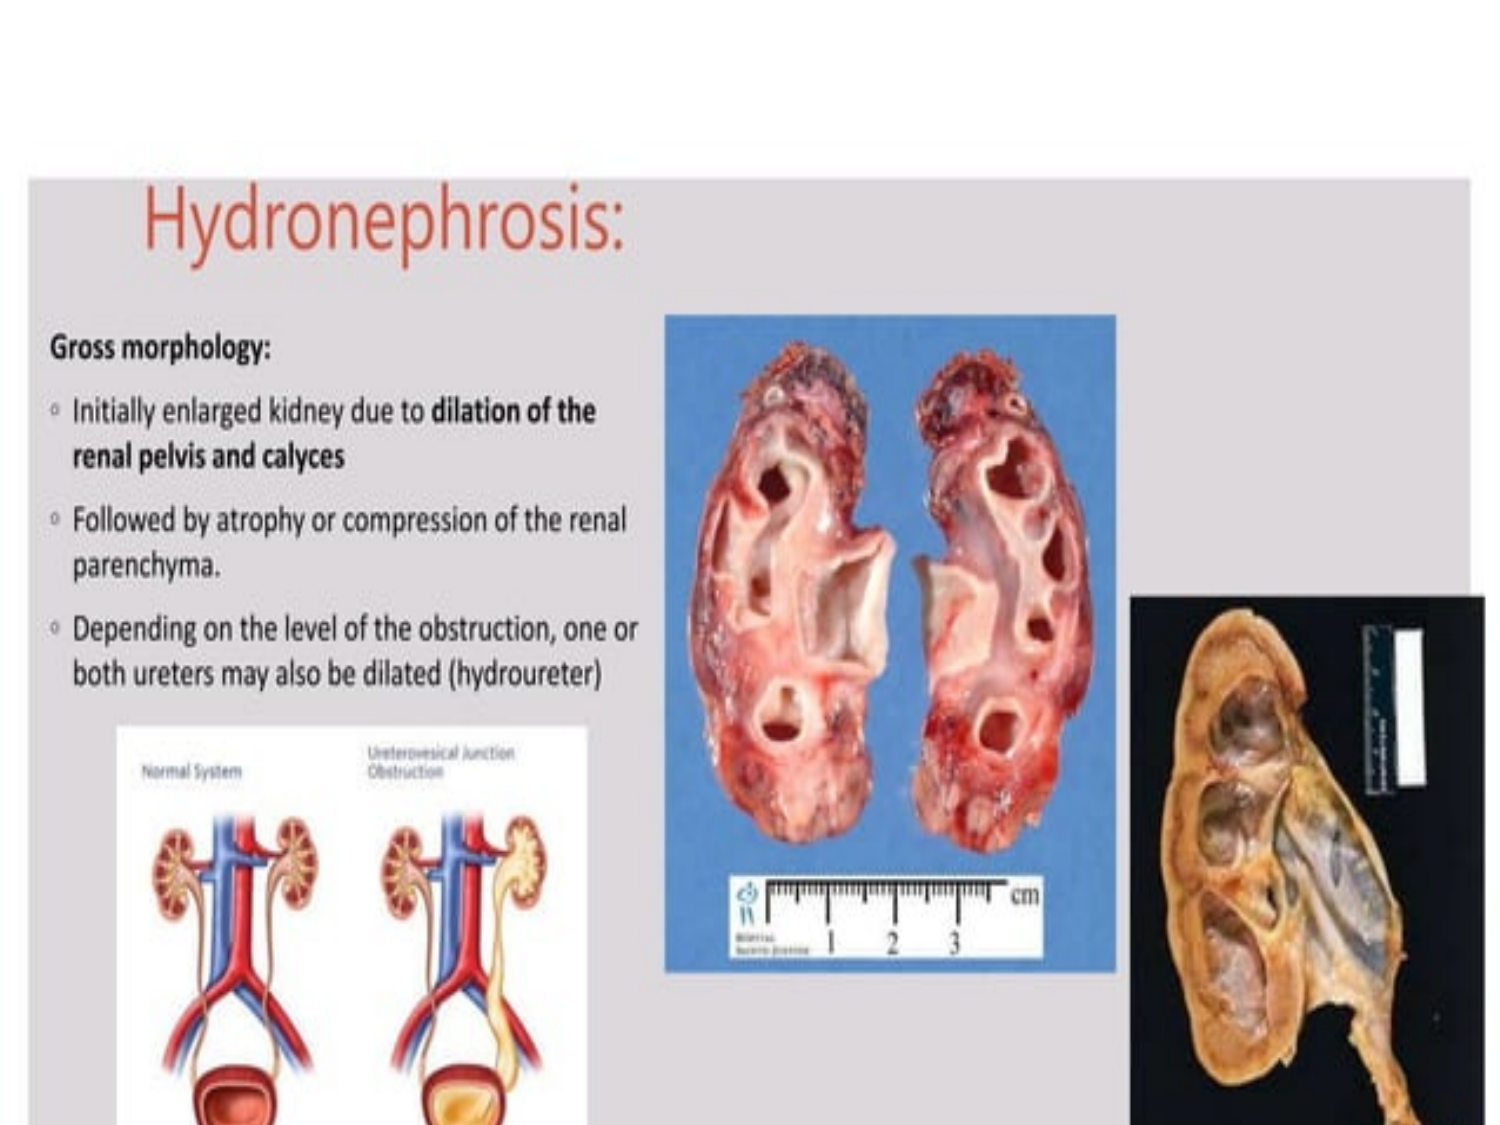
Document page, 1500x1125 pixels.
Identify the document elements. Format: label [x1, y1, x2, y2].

picture [0, 139, 1500, 1125]
